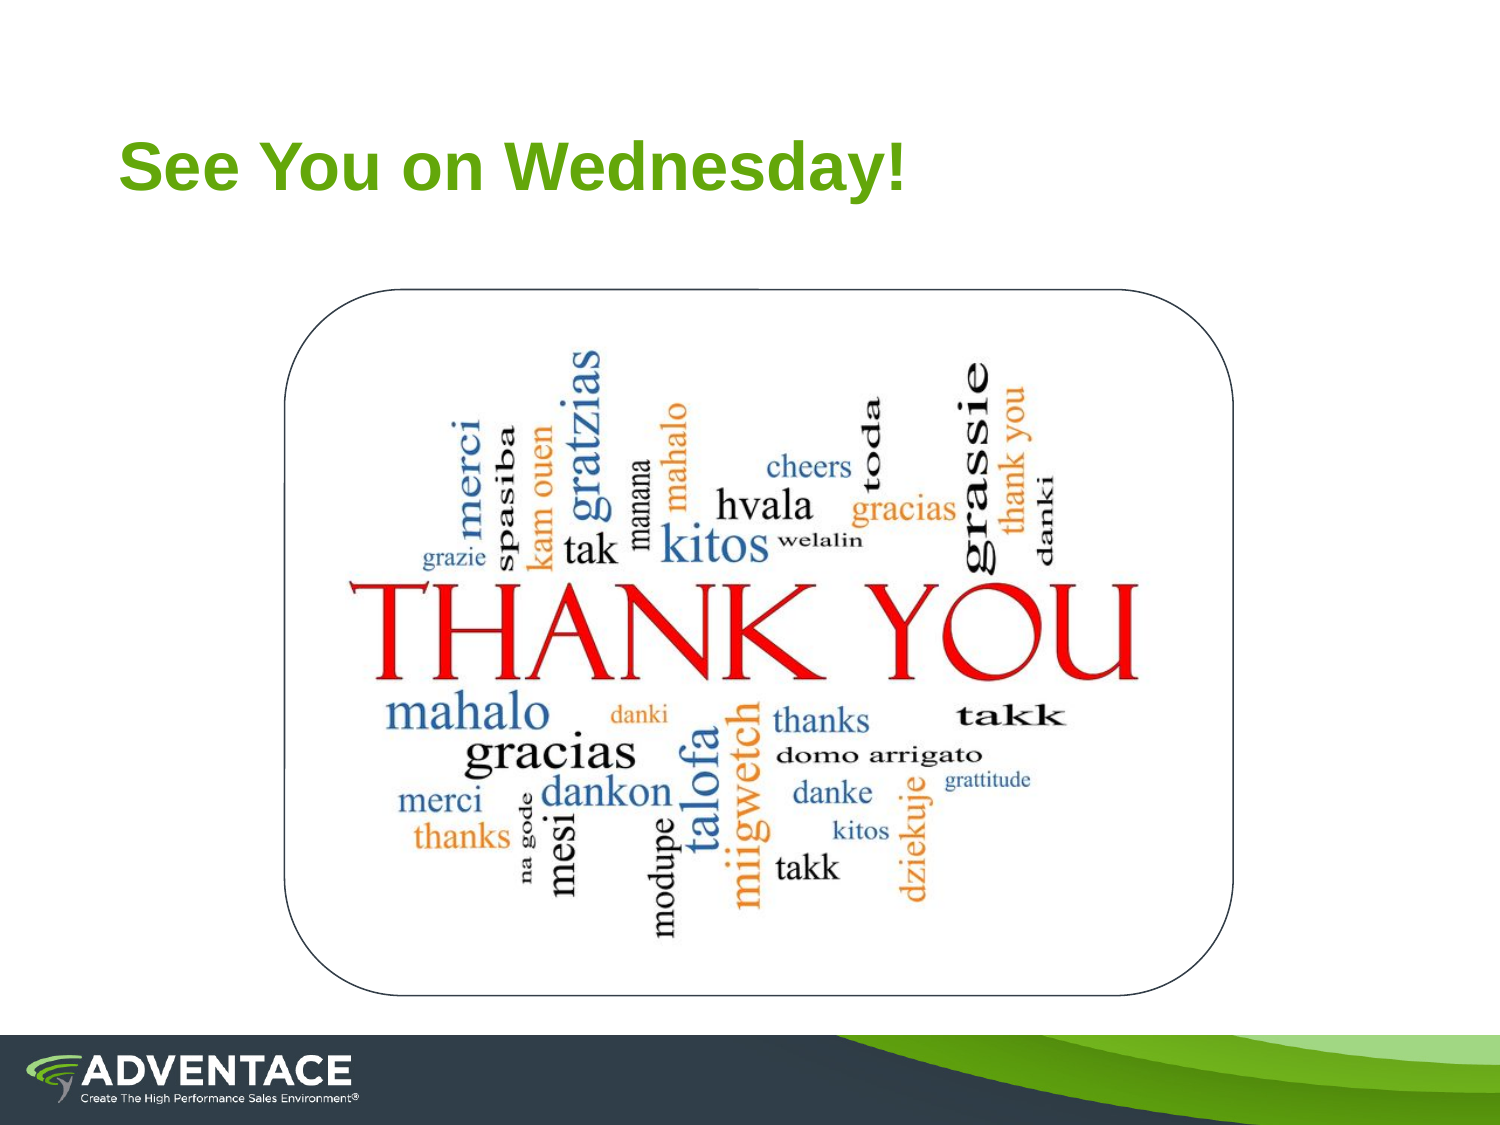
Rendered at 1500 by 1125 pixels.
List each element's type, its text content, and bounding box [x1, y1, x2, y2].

title See You on Wednesday! [103, 59, 1397, 278]
picture [0, 0, 1500, 1125]
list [330, 318, 1195, 961]
text_box [284, 289, 1234, 996]
